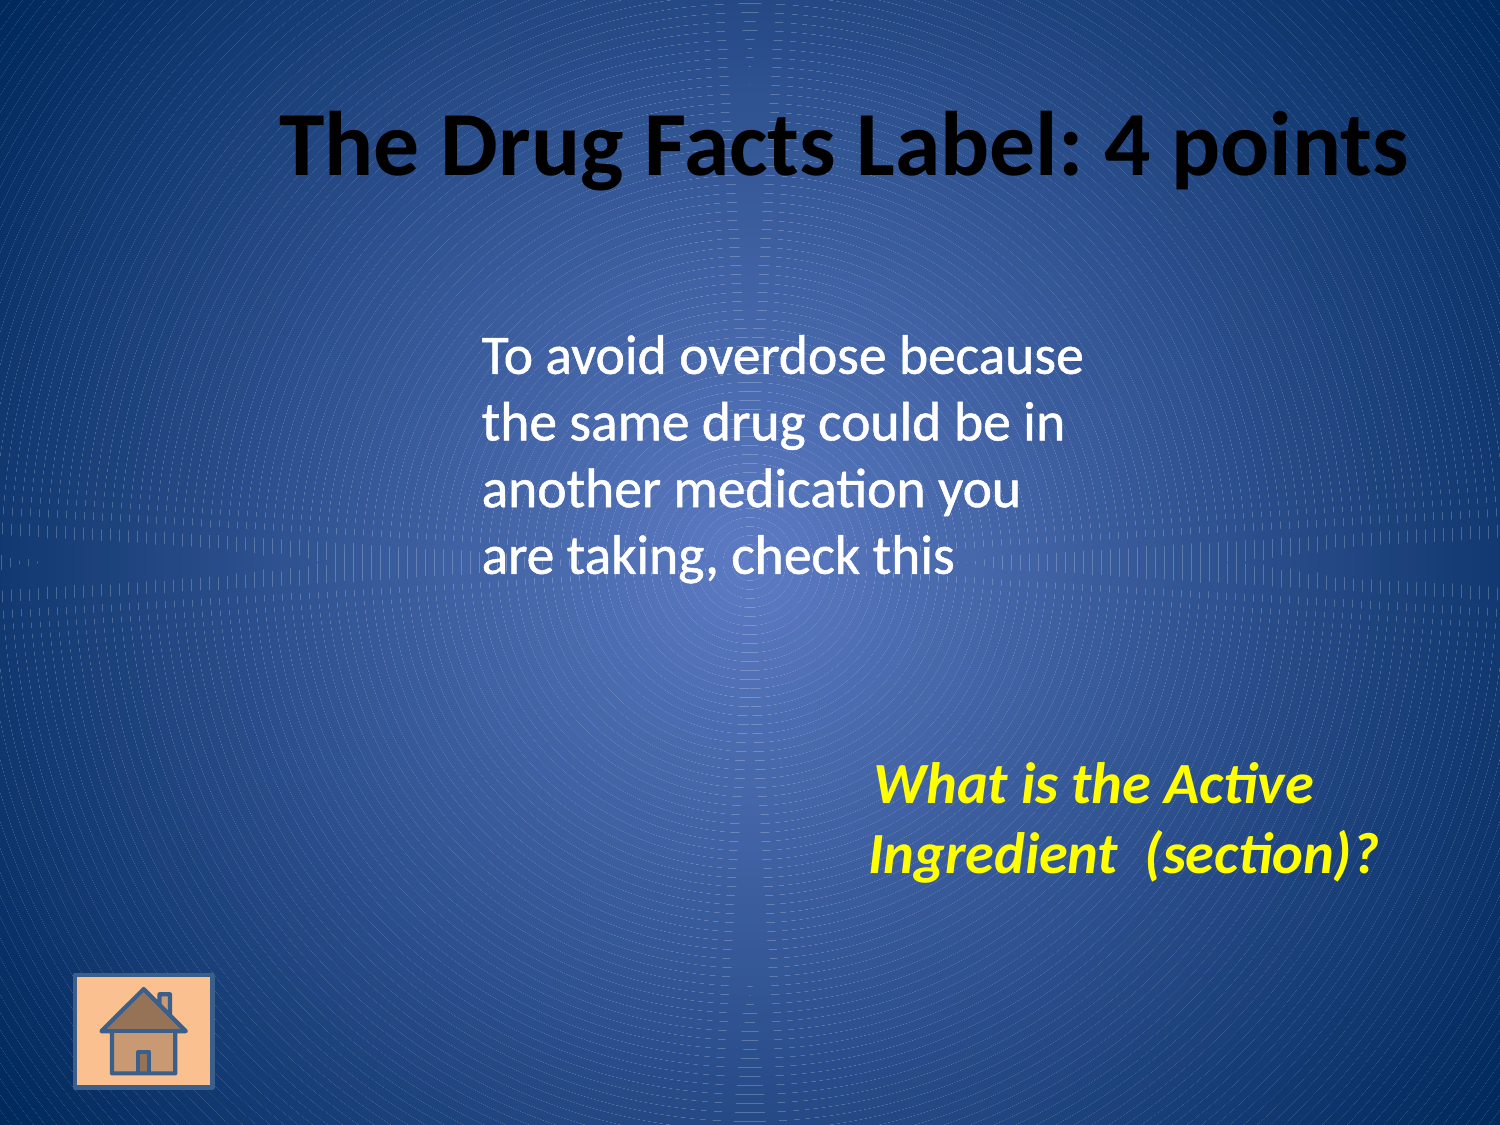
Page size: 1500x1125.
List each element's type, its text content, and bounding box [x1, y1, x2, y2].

text_box [73, 973, 215, 1090]
title The Drug Facts Label: 4 points [74, 44, 1426, 233]
list To avoid overdose because the same drug could be in another medication you are taking, check this [412, 237, 1101, 638]
list What is the Active Ingredient (section)? [762, 737, 1426, 1006]
